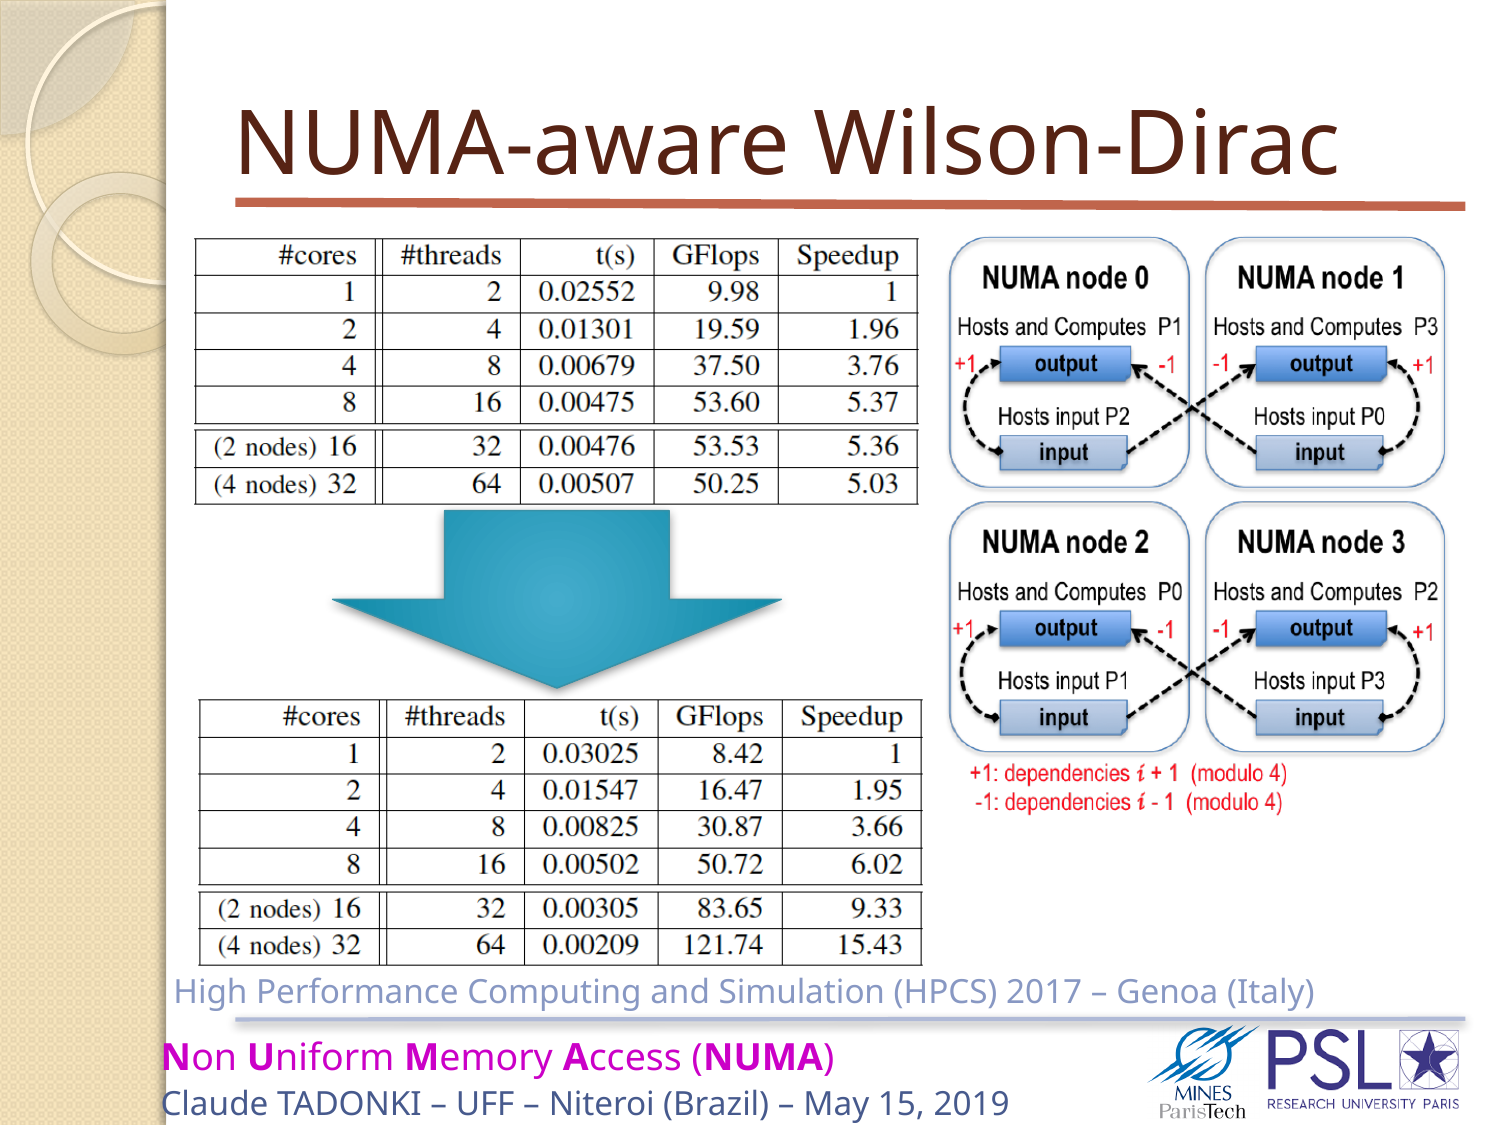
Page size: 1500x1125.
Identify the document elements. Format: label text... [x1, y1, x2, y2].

picture [1267, 1029, 1459, 1109]
text_box High Performance Computing and Simulation (HPCS) 2017 – Genoa (Italy) [158, 962, 1331, 1018]
text_box [331, 523, 783, 689]
text_box Non Uniform Memory Access (NUMA) Claude TADONKI – UFF – Niteroi (Brazil) – May 15, 2019 [145, 1021, 1026, 1125]
picture [190, 232, 925, 512]
title NUMA-aware Wilson-Dirac [218, 45, 1466, 229]
picture [190, 223, 1460, 972]
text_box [235, 201, 1466, 207]
picture [1147, 1025, 1260, 1119]
